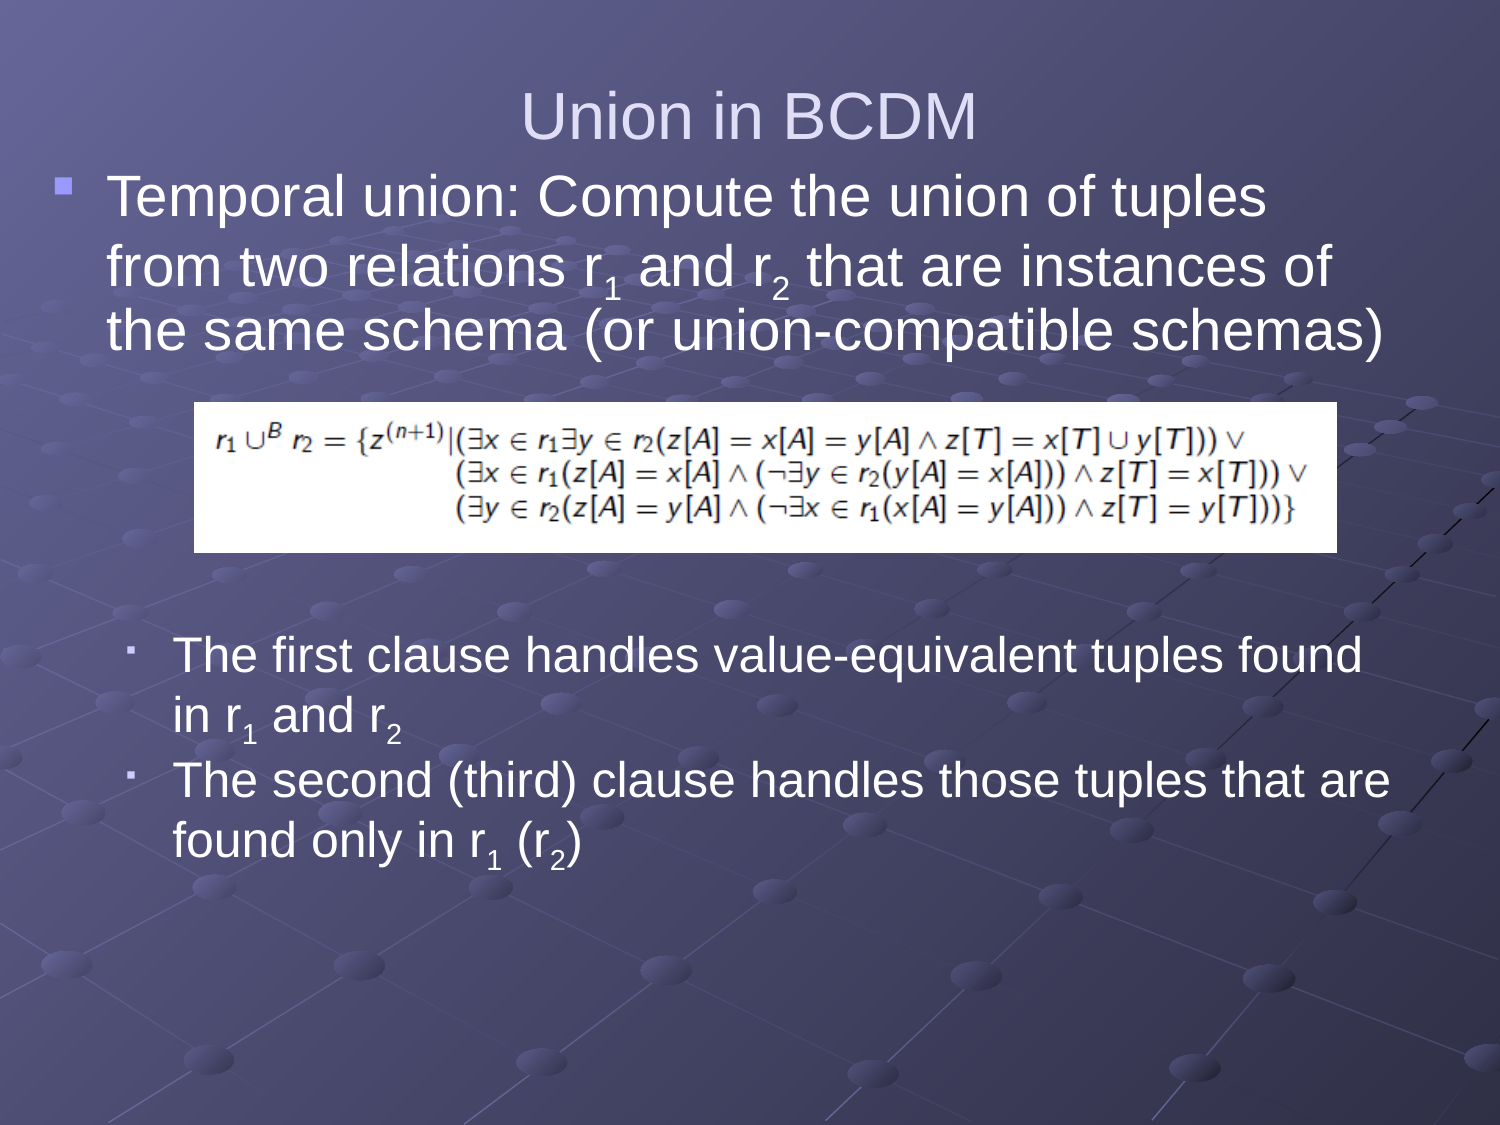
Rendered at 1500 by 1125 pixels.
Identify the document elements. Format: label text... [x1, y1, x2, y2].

title Union in BCDM [74, 18, 1426, 207]
list Temporal union: Compute the union of tuples from two relations r1 and r2 that are instances of the same schema (or union-compatible schemas) The first clause handles value-equivalent tuples found in r1 and r2 The second (third) clause handles those tuples that are found only in r1 (r2) [35, 158, 1410, 1033]
picture [194, 402, 1338, 554]
